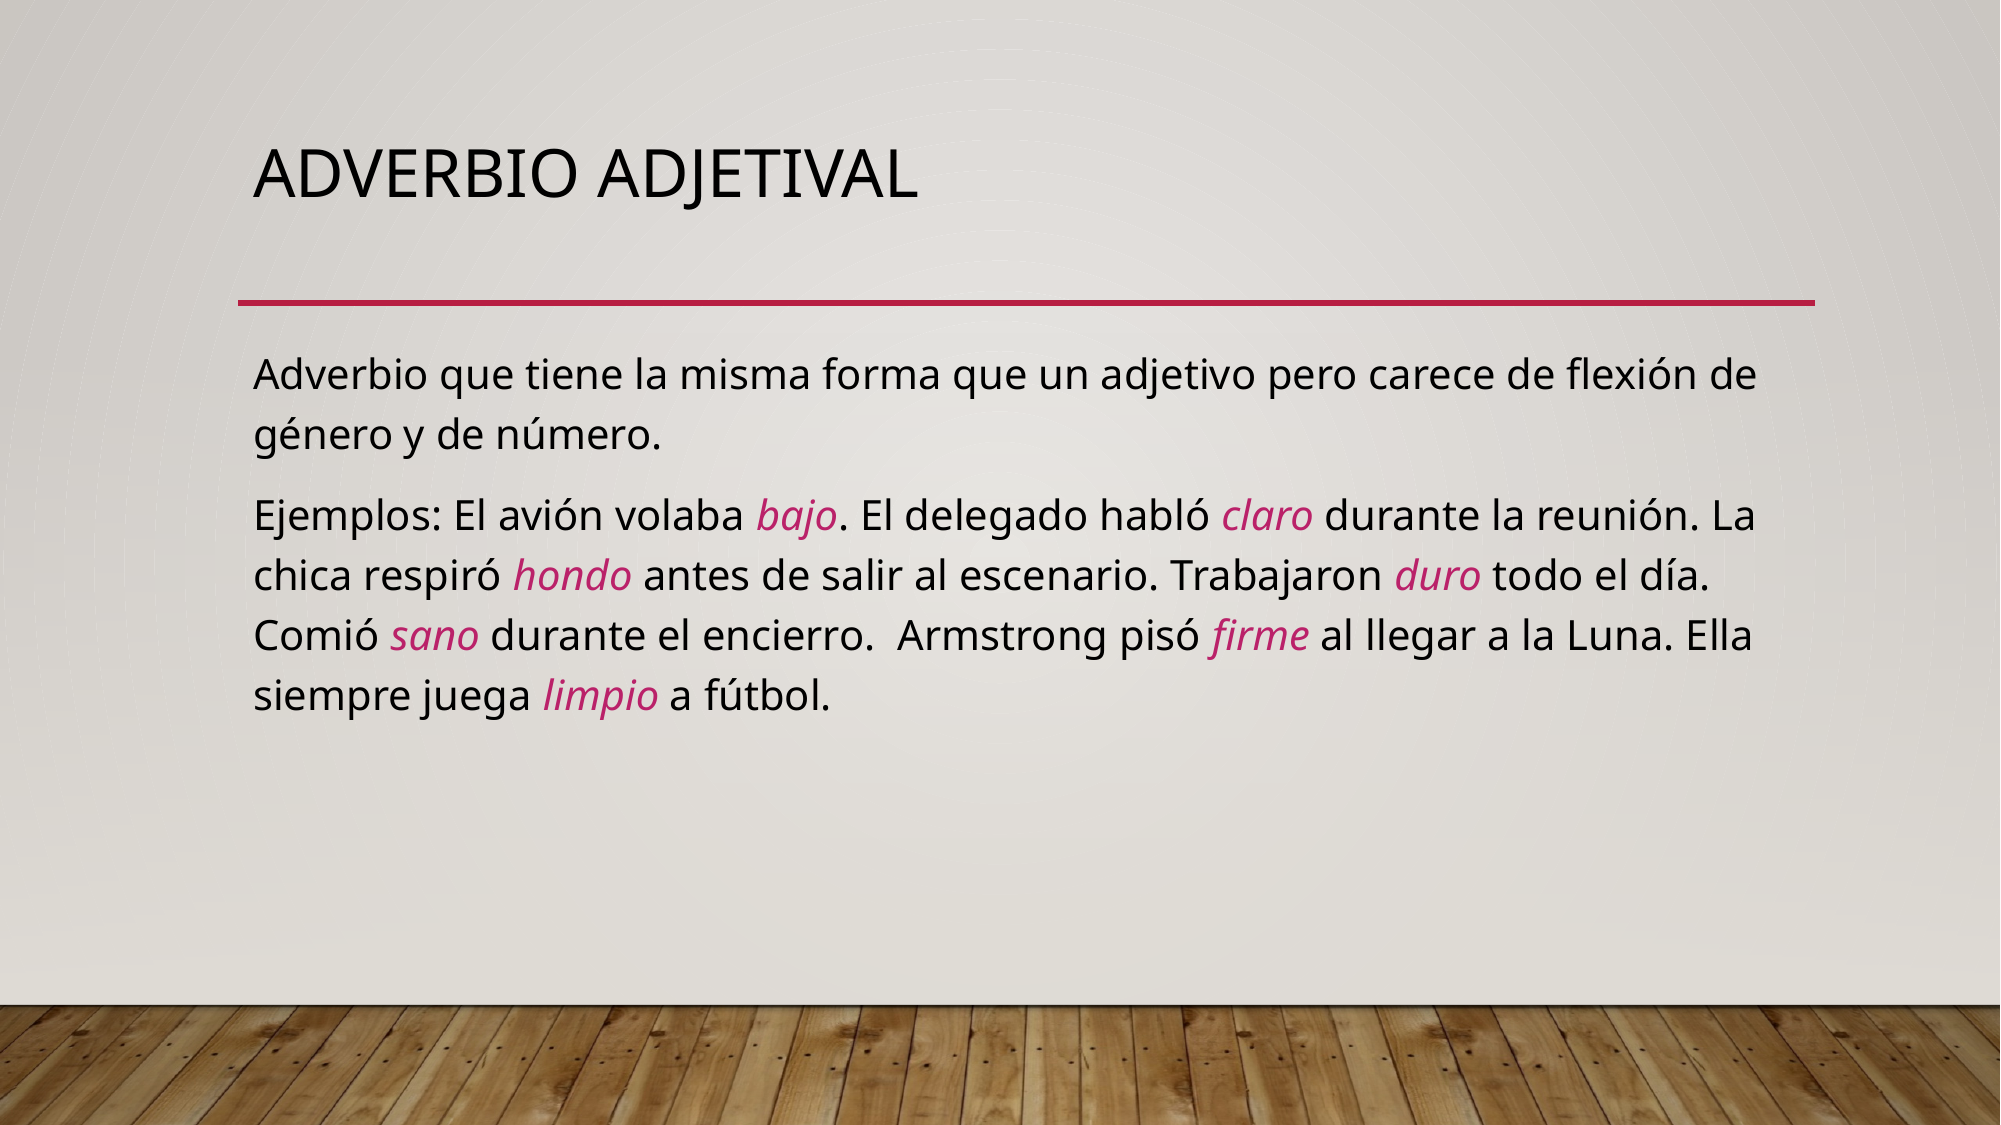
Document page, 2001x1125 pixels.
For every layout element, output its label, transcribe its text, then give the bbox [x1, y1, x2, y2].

list Adverbio que tiene la misma forma que un adjetivo pero carece de flexión de género y de número. Ejemplos: El avión volaba bajo. El delegado habló claro durante la reunión. La chica respiró hondo antes de salir al escenario. Trabajaron duro todo el día. Comió sano durante el encierro. Armstrong pisó firme al llegar a la Luna. Ella siempre juega limpio a fútbol. [238, 330, 1814, 897]
title Adverbio adjetival [238, 131, 1814, 305]
picture [0, 1005, 2000, 1125]
